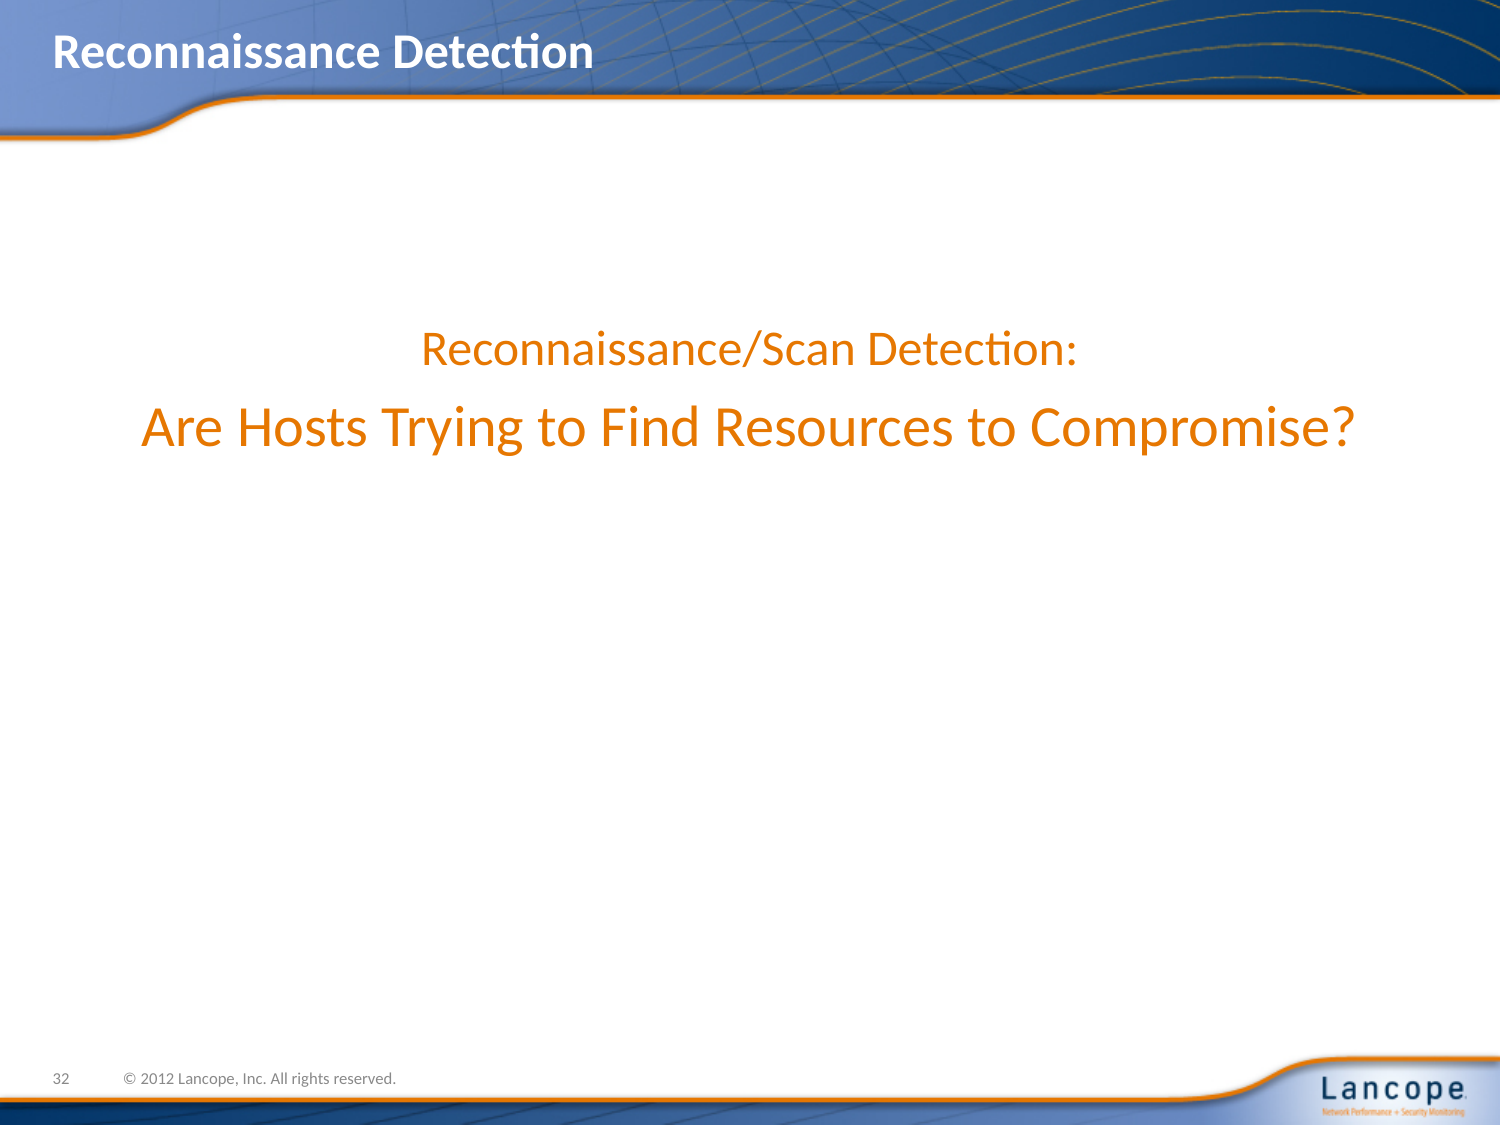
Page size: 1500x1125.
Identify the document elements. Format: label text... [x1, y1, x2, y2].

slide_number 32 [37, 1062, 94, 1095]
footer © 2012 Lancope, Inc. All rights reserved. [107, 1062, 1233, 1095]
picture [0, 0, 1500, 1125]
title Reconnaissance Detection [37, 0, 1463, 98]
list Reconnaissance/Scan Detection: Are Hosts Trying to Find Resources to Compromise? [37, 225, 1463, 976]
